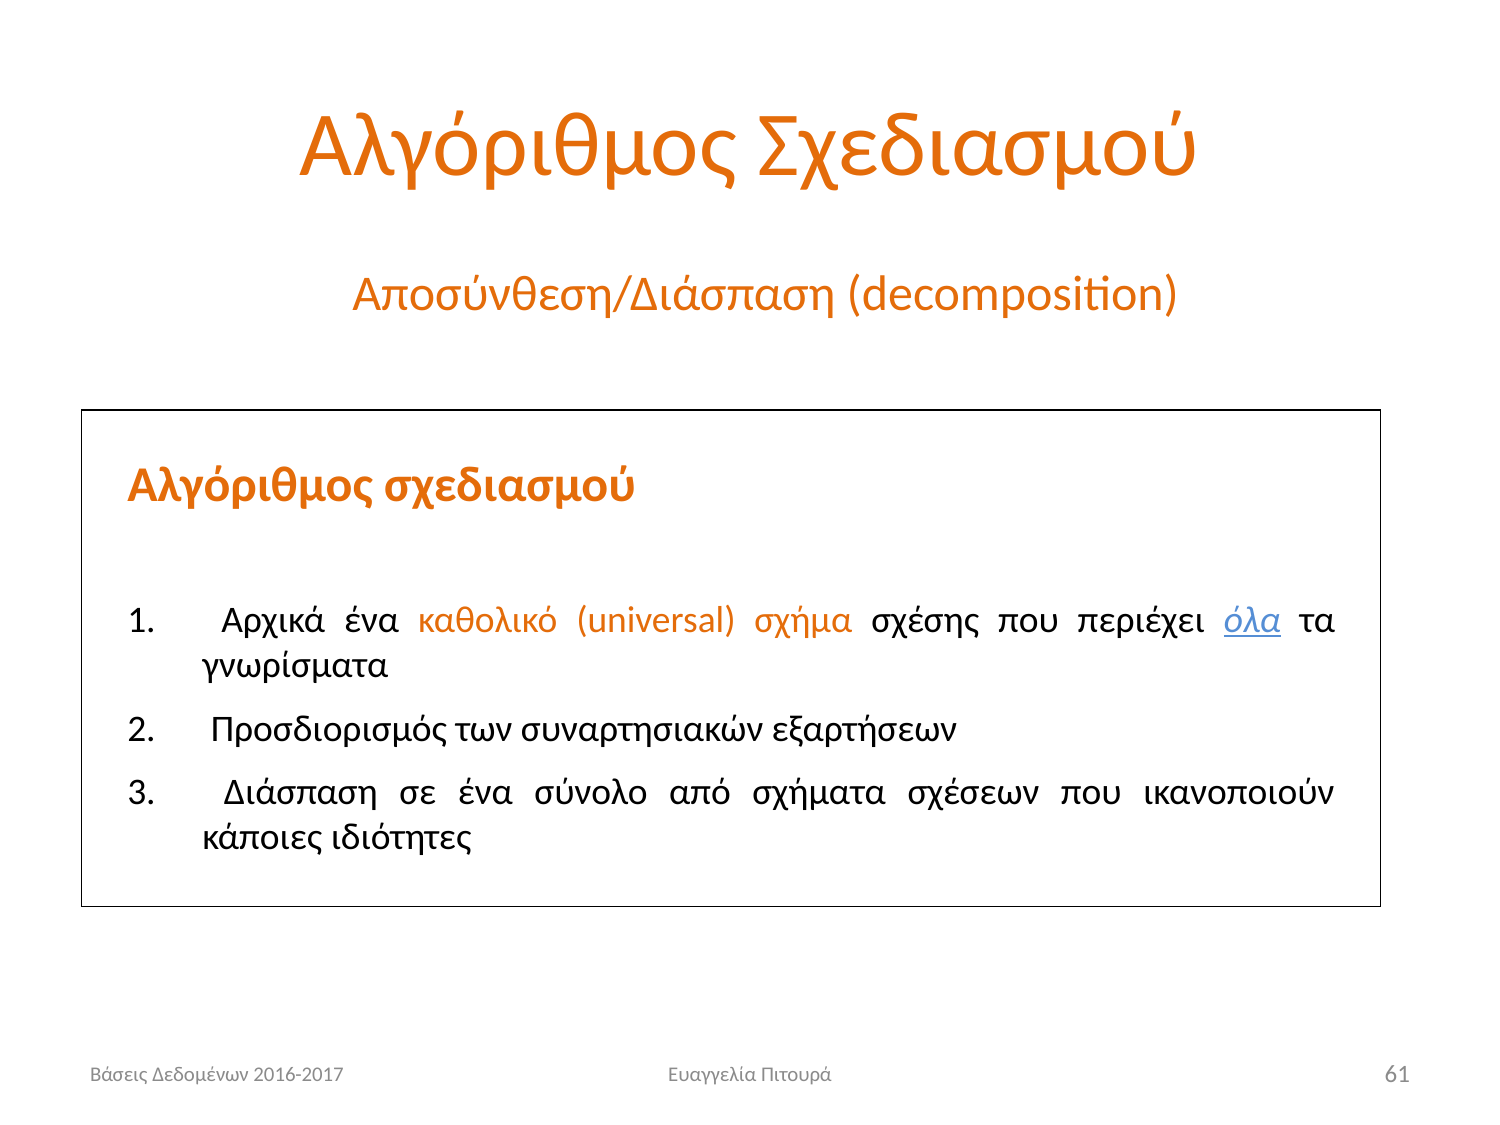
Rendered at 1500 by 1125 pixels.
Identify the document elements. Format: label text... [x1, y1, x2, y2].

title Αλγόριθμος Σχεδιασμού [75, 45, 1425, 233]
text_box [81, 410, 1381, 907]
slide_number 61 [1074, 1042, 1425, 1103]
slide_number Βάσεις Δεδομένων 2016-2017 [75, 1042, 425, 1103]
text_box Αποσύνθεση/Διάσπαση (decomposition) [337, 253, 1250, 329]
footer Ευαγγελία Πιτουρά [512, 1042, 988, 1103]
